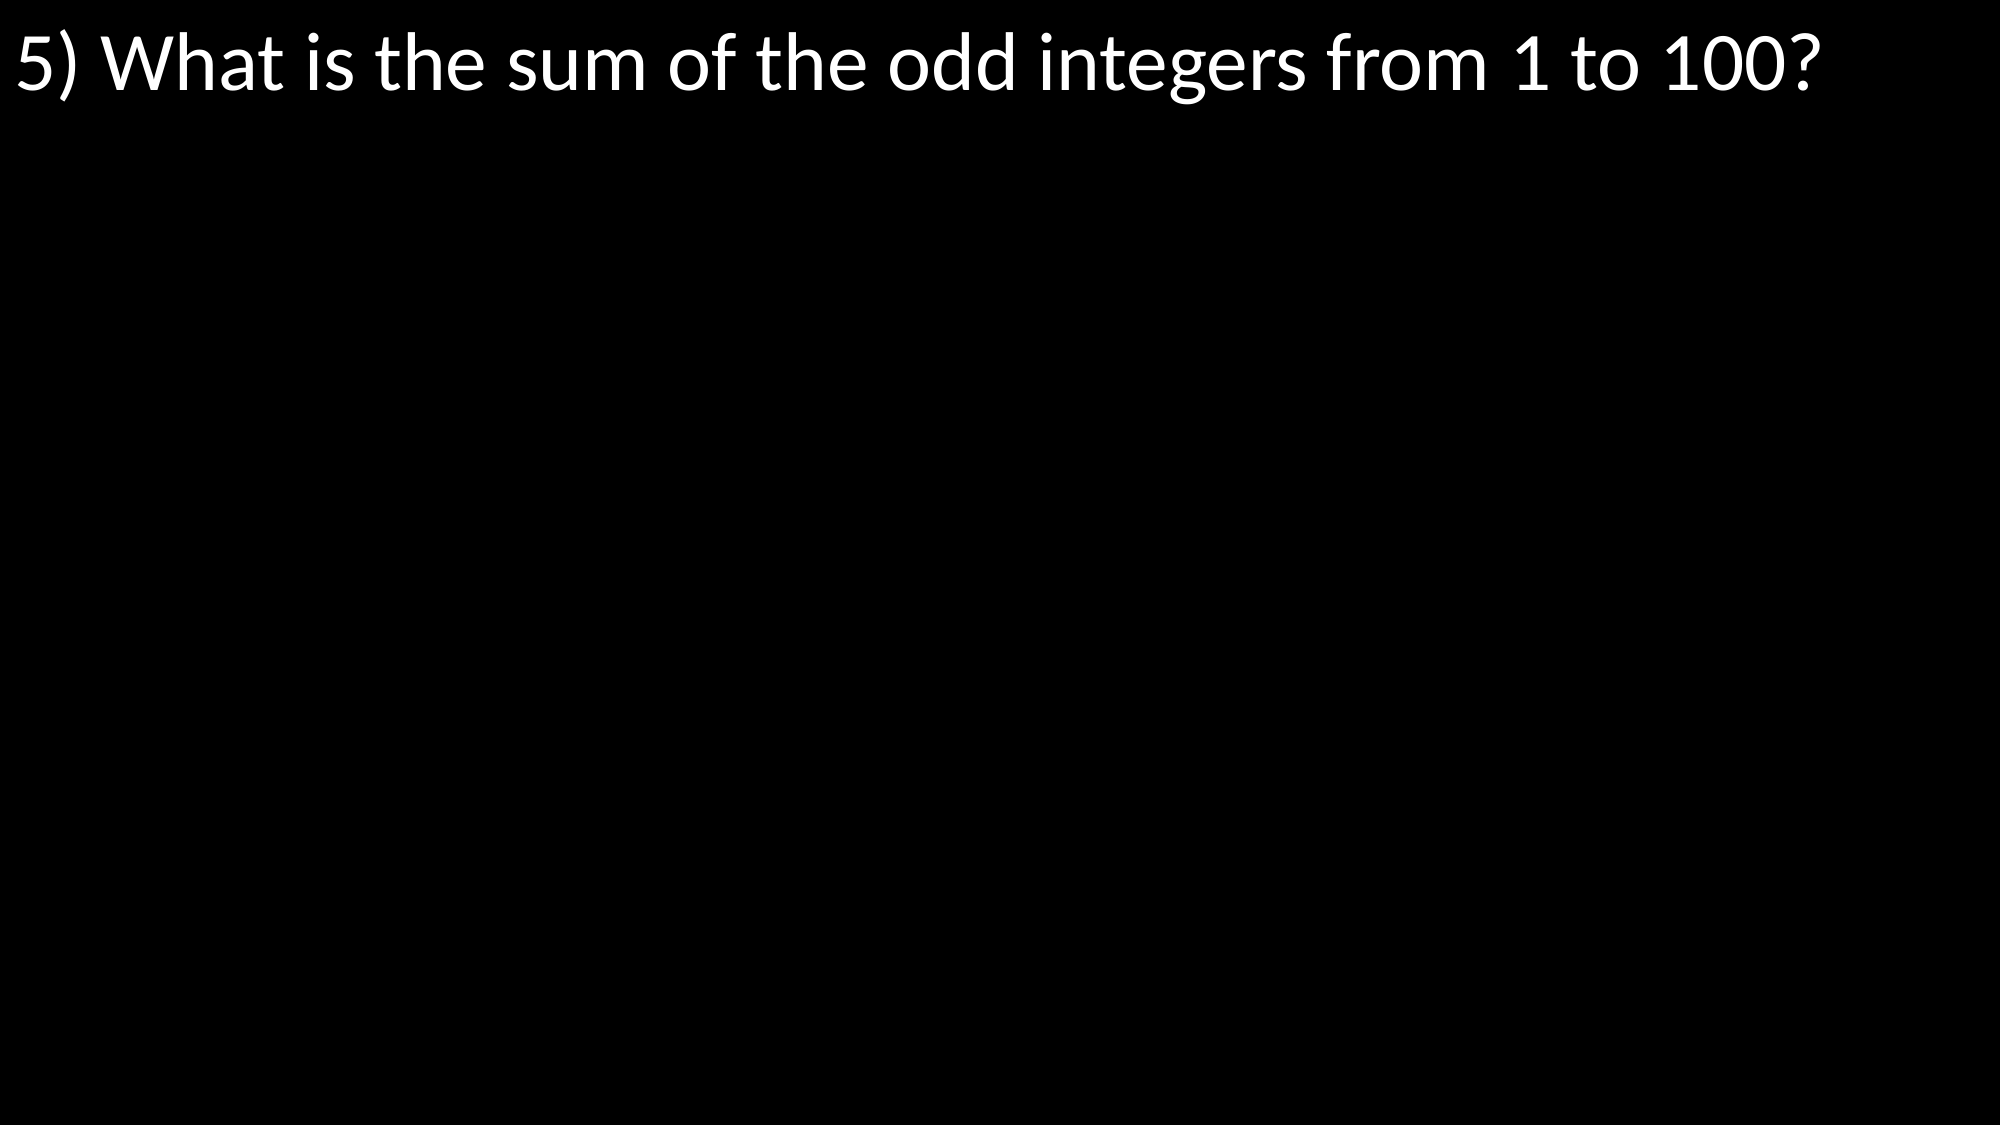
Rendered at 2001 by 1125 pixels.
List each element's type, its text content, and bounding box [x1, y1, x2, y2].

text_box 5) What is the sum of the odd integers from 1 to 100? [0, 0, 2000, 115]
